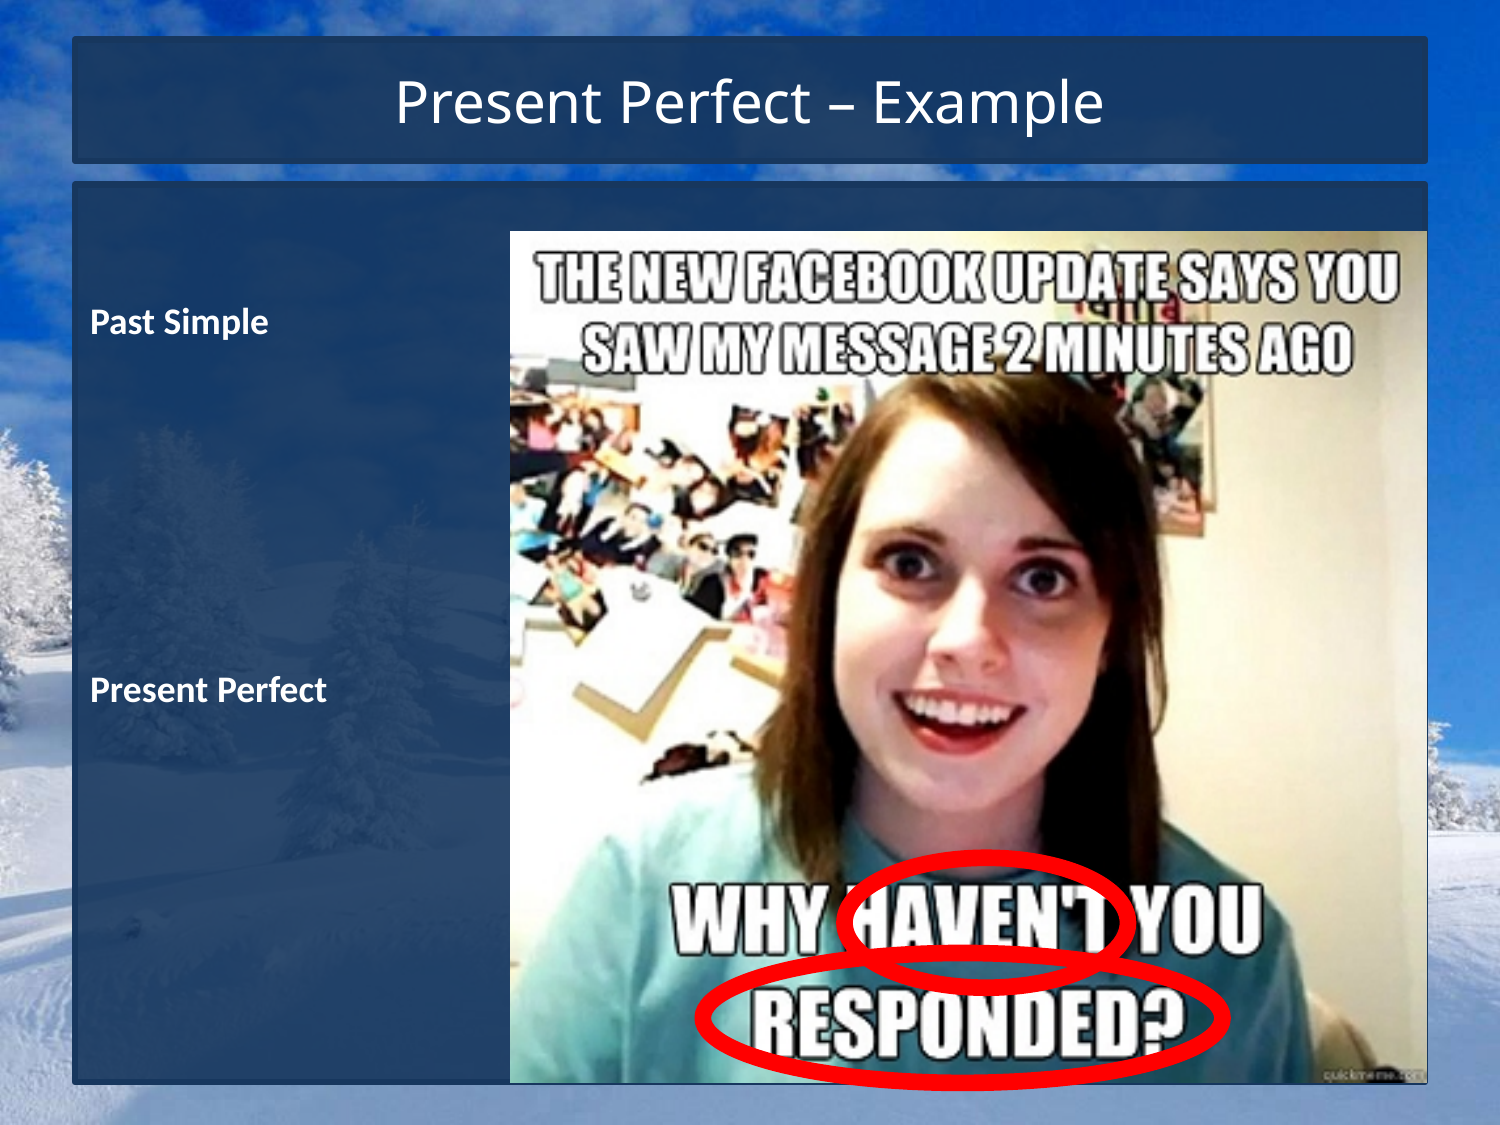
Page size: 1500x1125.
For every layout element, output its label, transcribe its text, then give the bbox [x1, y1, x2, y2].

title Present Perfect – Example [72, 36, 1428, 164]
list Past Simple Present Perfect [72, 181, 1428, 1085]
picture [0, 0, 1500, 1125]
